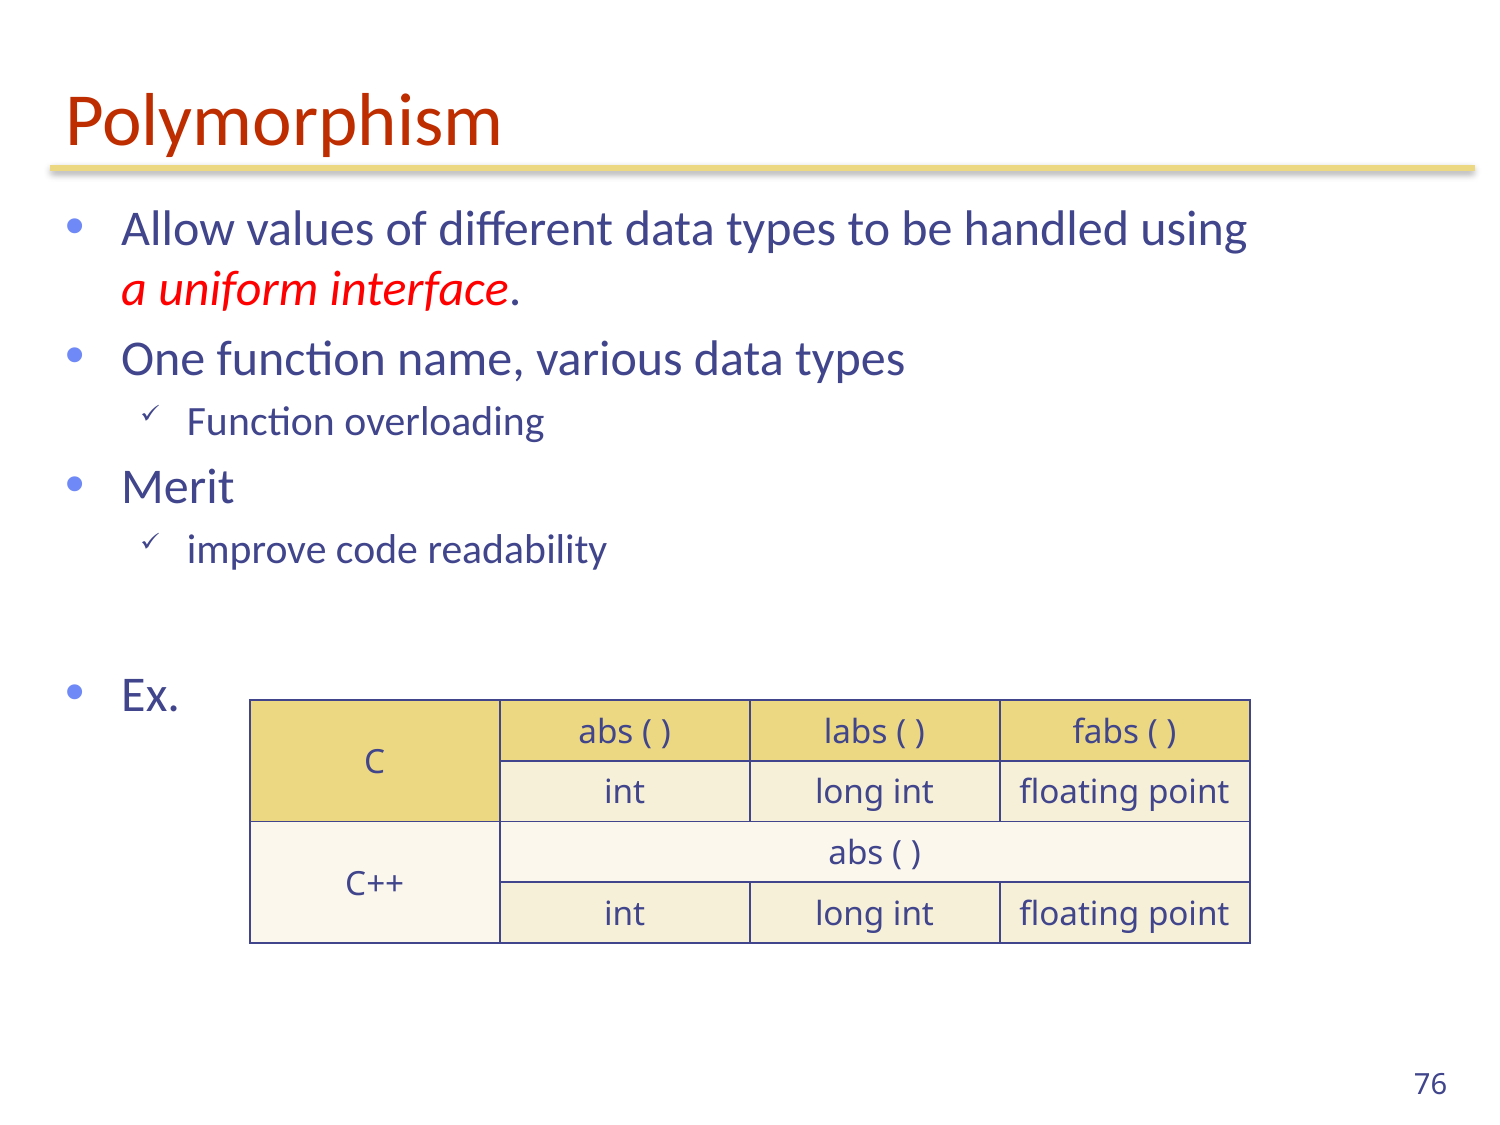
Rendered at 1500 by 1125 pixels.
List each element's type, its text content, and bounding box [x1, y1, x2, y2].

table_header abs ( ) [501, 701, 749, 760]
table_cell long int [751, 883, 999, 942]
title Polymorphism [49, 49, 1476, 168]
list Allow values of different data types to be handled using a uniform interface. One function name, various data types Function overloading Merit improve code readability Ex. [49, 187, 1476, 1038]
table_cell floating point [1001, 883, 1249, 942]
slide_number 76 [1149, 1037, 1463, 1113]
table_cell int [501, 883, 749, 942]
table_cell floating point [1001, 762, 1249, 821]
table_header C [251, 701, 499, 821]
table_header labs ( ) [751, 701, 999, 760]
table_cell int [501, 762, 749, 821]
table_cell abs ( ) [501, 822, 1249, 881]
table_cell long int [751, 762, 999, 821]
table_cell C++ [251, 822, 499, 942]
table_header fabs ( ) [1001, 701, 1249, 760]
